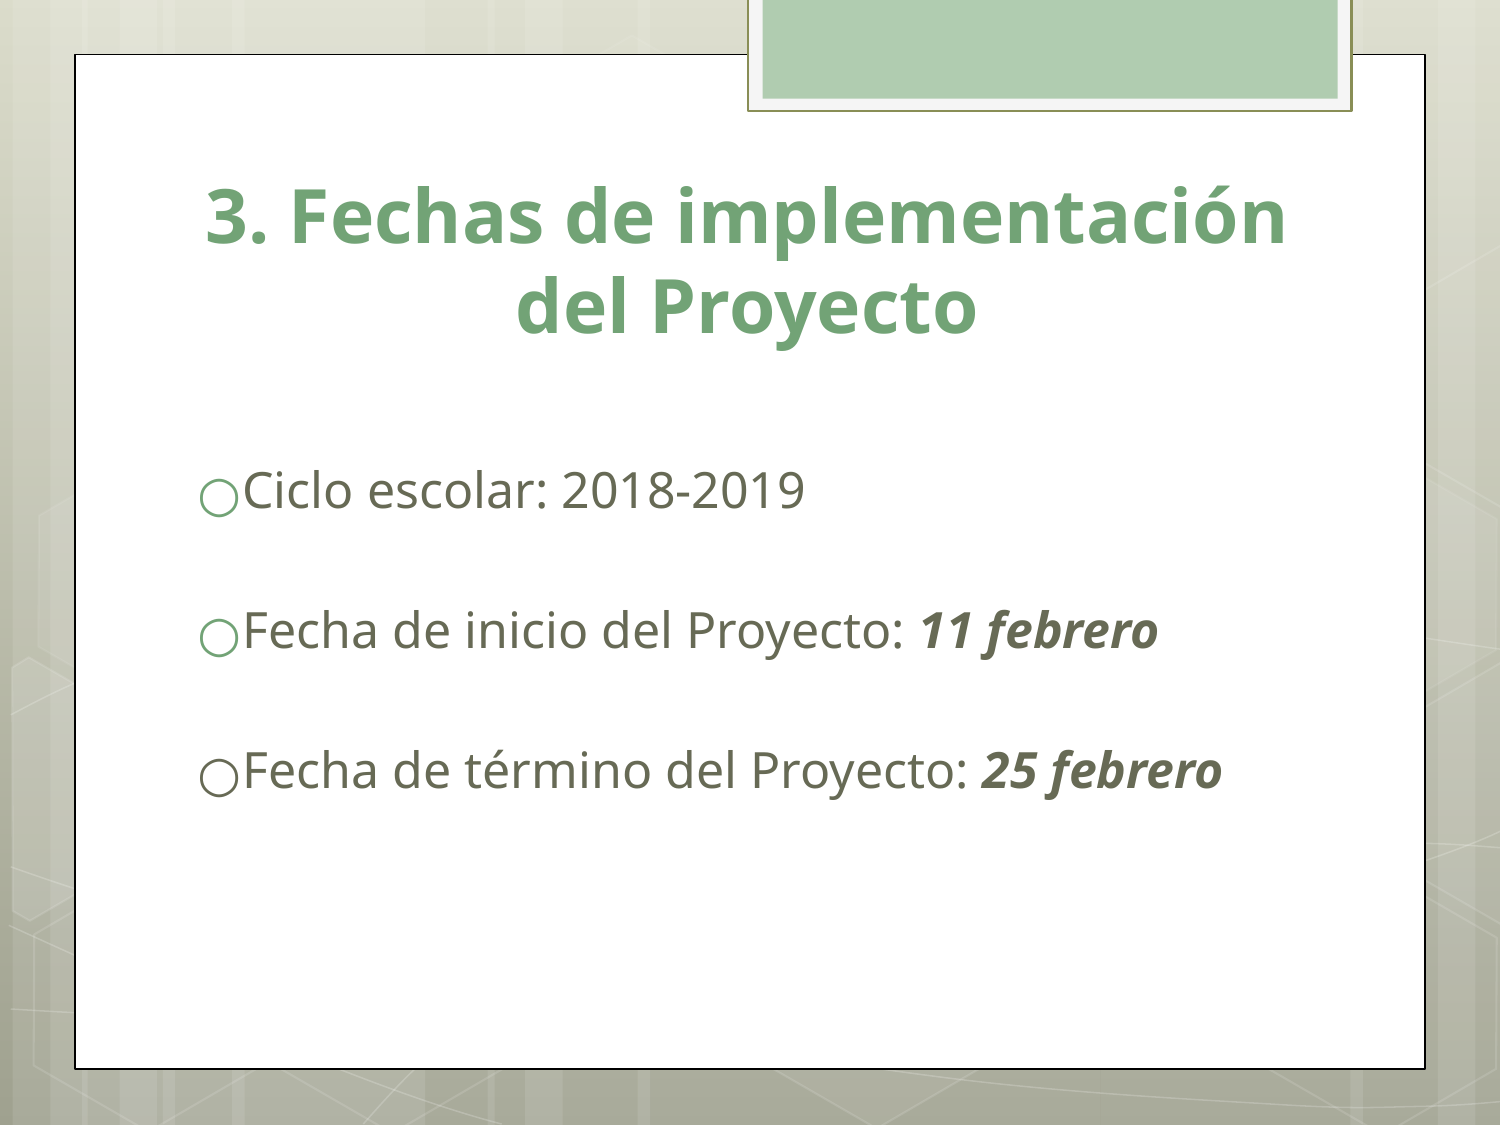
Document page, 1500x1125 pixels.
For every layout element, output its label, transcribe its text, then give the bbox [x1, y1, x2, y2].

list Ciclo escolar: 2018-2019 Fecha de inicio del Proyecto: 11 febrero Fecha de término del Proyecto: 25 febrero [171, 381, 1283, 957]
title 3. Fechas de implementación del Proyecto [171, 168, 1324, 357]
